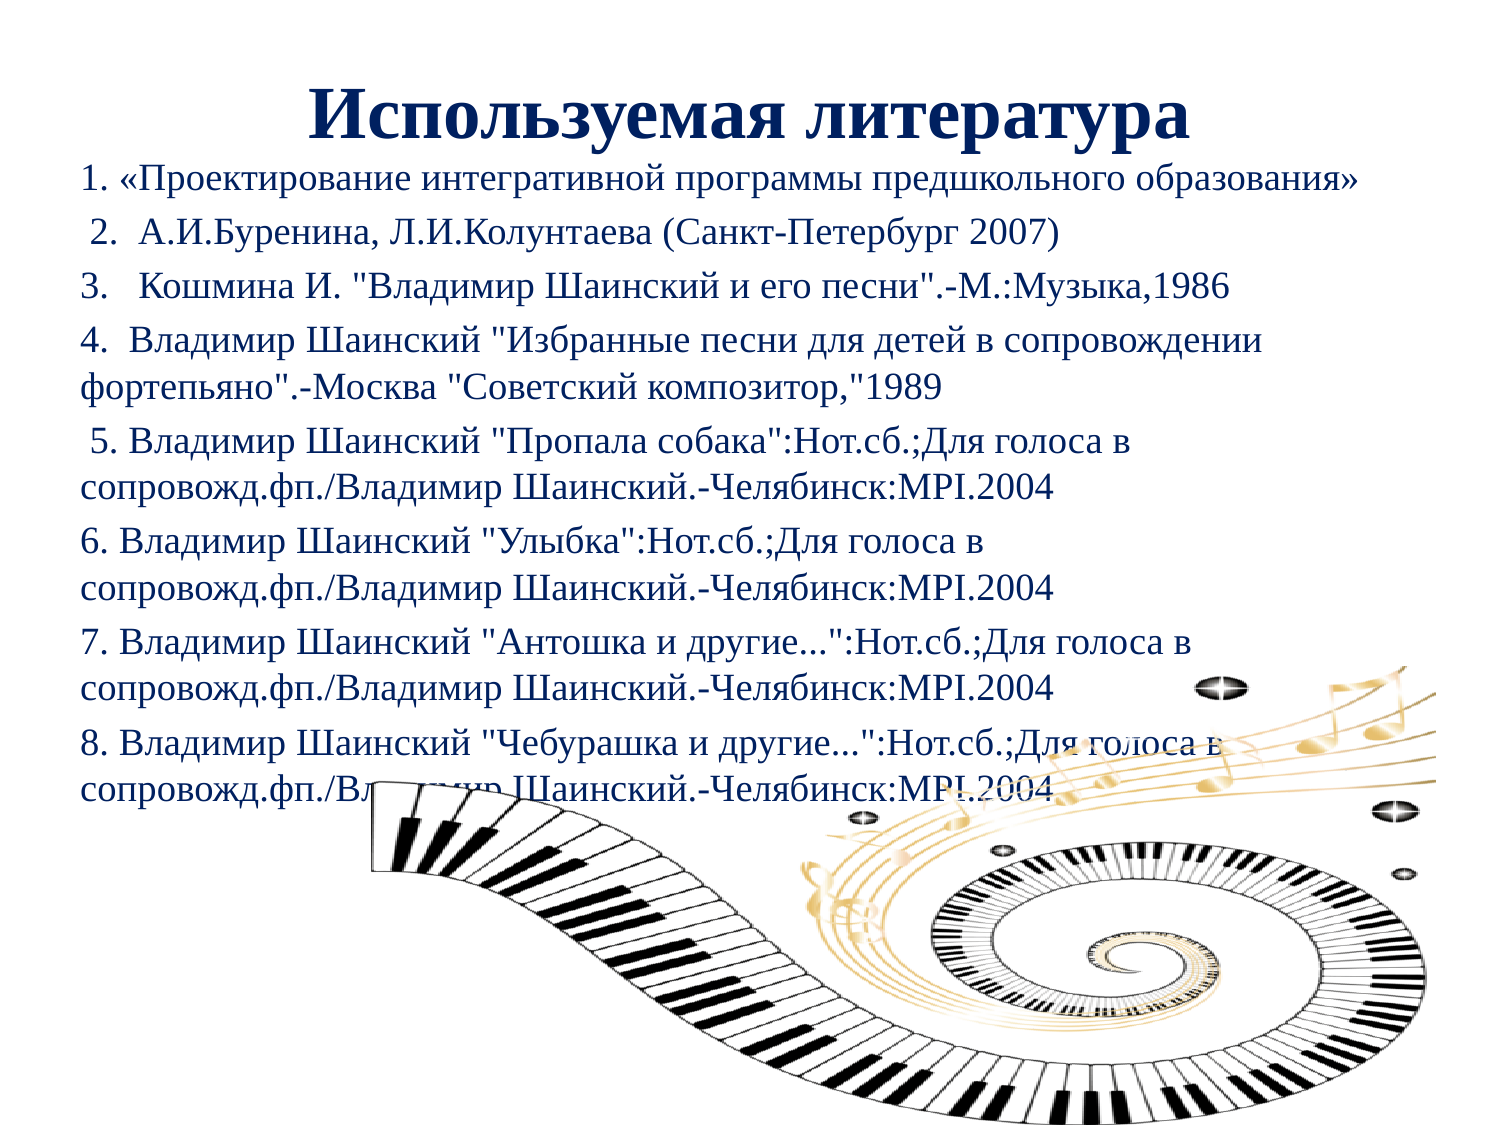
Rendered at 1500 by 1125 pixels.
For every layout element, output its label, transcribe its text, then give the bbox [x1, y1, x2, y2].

picture [371, 666, 1436, 1125]
title Используемая литература [75, 45, 1425, 173]
list 1. «Проектирование интегративной программы предшкольного образования» 2. А.И.Буренина, Л.И.Колунтаева (Санкт-Петербург 2007) 3. Кошмина И. "Владимир Шаинский и его песни".-М.:Музыка,1986 4. Владимир Шаинский "Избранные песни для детей в сопровождении фортепьяно".-Москва "Советский композитор,"1989 5. Владимир Шаинский "Пропала собака":Нот.сб.;Для голоса в сопровожд.фп./Владимир Шаинский.-Челябинск:MPI.2004 6. Владимир Шаинский "Улыбка":Нот.сб.;Для голоса в сопровожд.фп./Владимир Шаинский.-Челябинск:MPI.2004 7. Владимир Шаинский "Антошка и другие...":Нот.сб.;Для голоса в сопровожд.фп./Владимир Шаинский.-Челябинск:MPI.2004 8. Владимир Шаинский "Чебурашка и другие...":Нот.сб.;Для голоса в сопровожд.фп./Владимир Шаинский.-Челябинск:MPI.2004 [64, 90, 1415, 833]
